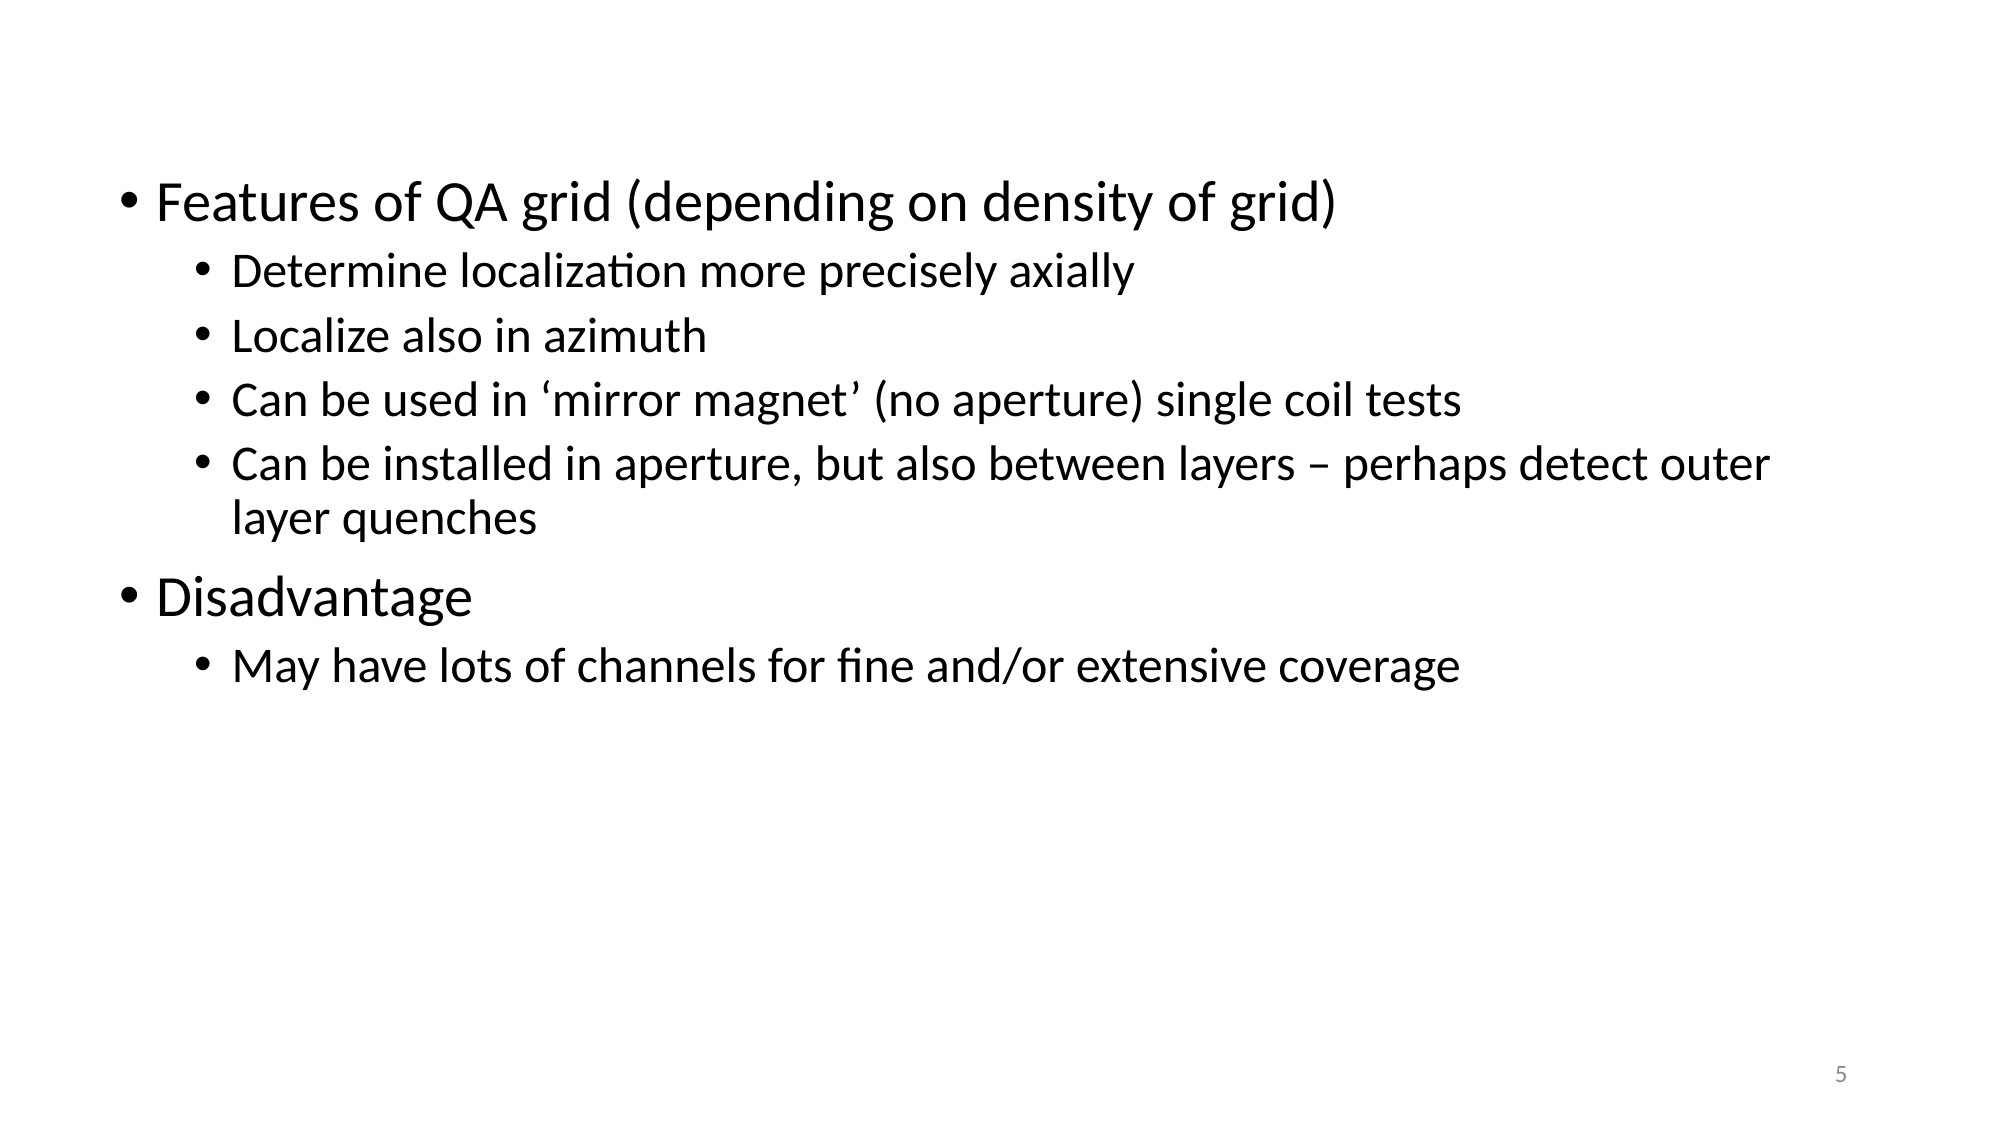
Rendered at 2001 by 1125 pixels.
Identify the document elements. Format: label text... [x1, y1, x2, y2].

slide_number 5 [1412, 1042, 1863, 1103]
list Features of QA grid (depending on density of grid) Determine localization more precisely axially Localize also in azimuth Can be used in ‘mirror magnet’ (no aperture) single coil tests Can be installed in aperture, but also between layers – perhaps detect outer layer quenches Disadvantage May have lots of channels for fine and/or extensive coverage [104, 163, 1830, 878]
